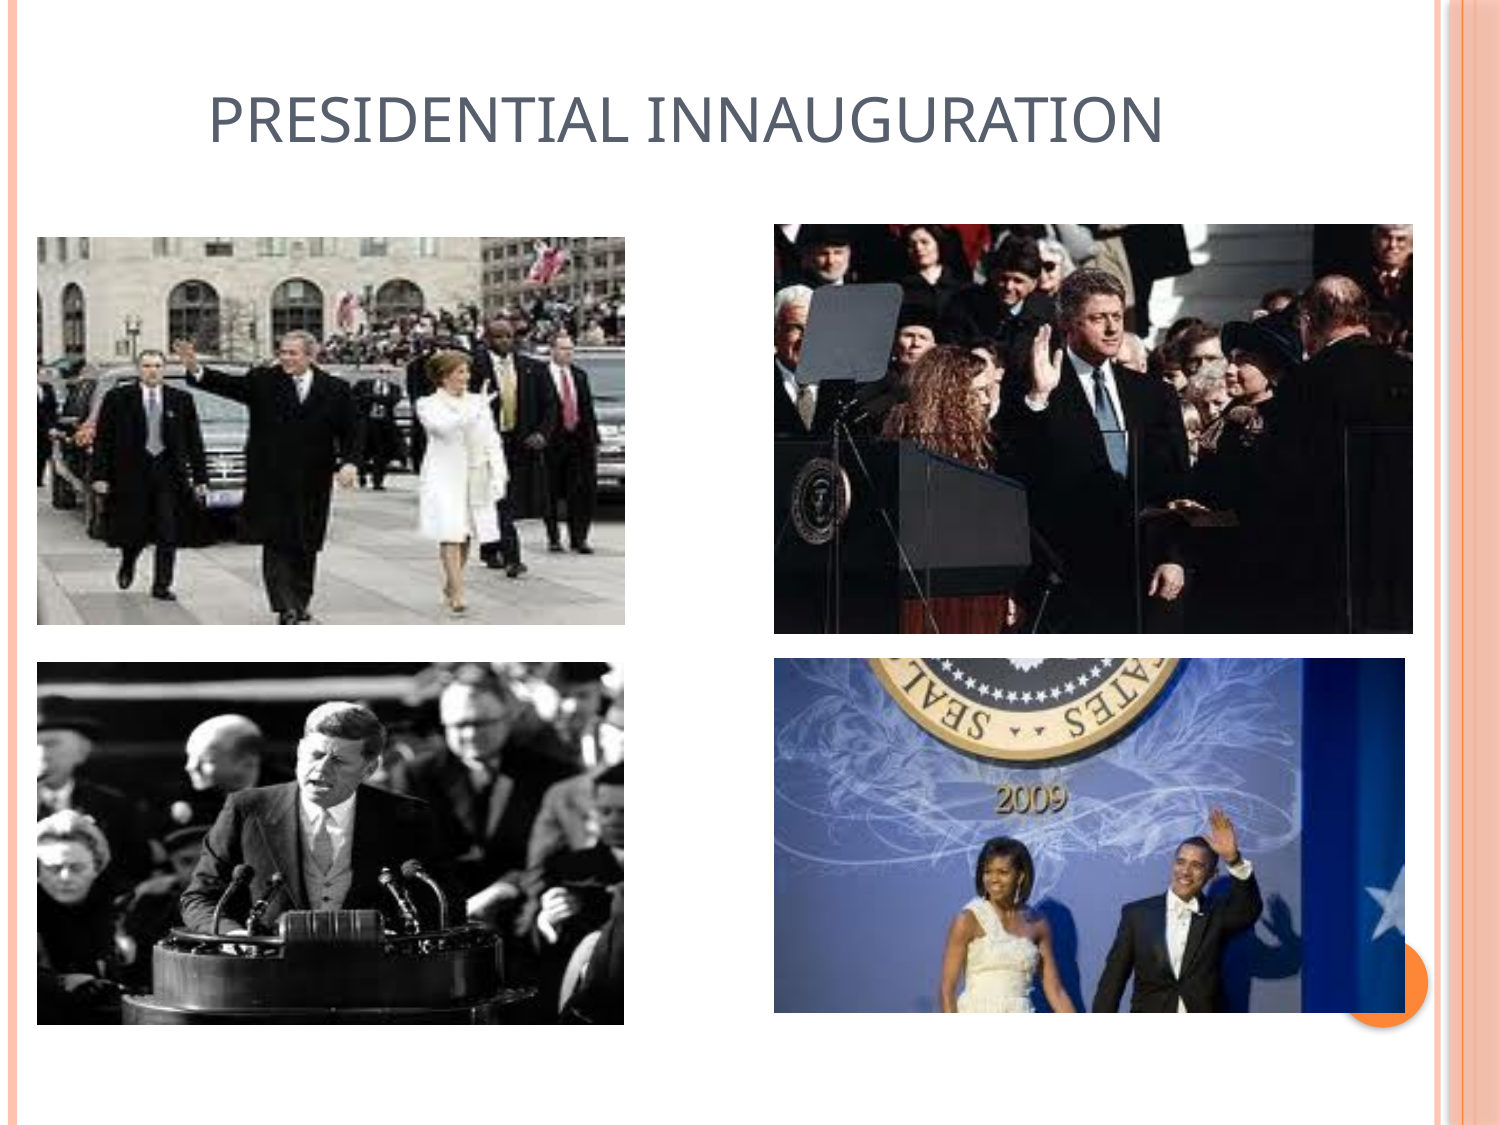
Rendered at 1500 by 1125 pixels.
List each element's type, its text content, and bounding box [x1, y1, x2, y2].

picture [774, 224, 1413, 634]
title PRESIDENTIAL INNAUGURATION [75, 45, 1300, 163]
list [36, 236, 626, 626]
picture [774, 658, 1406, 1013]
picture [36, 661, 624, 1026]
